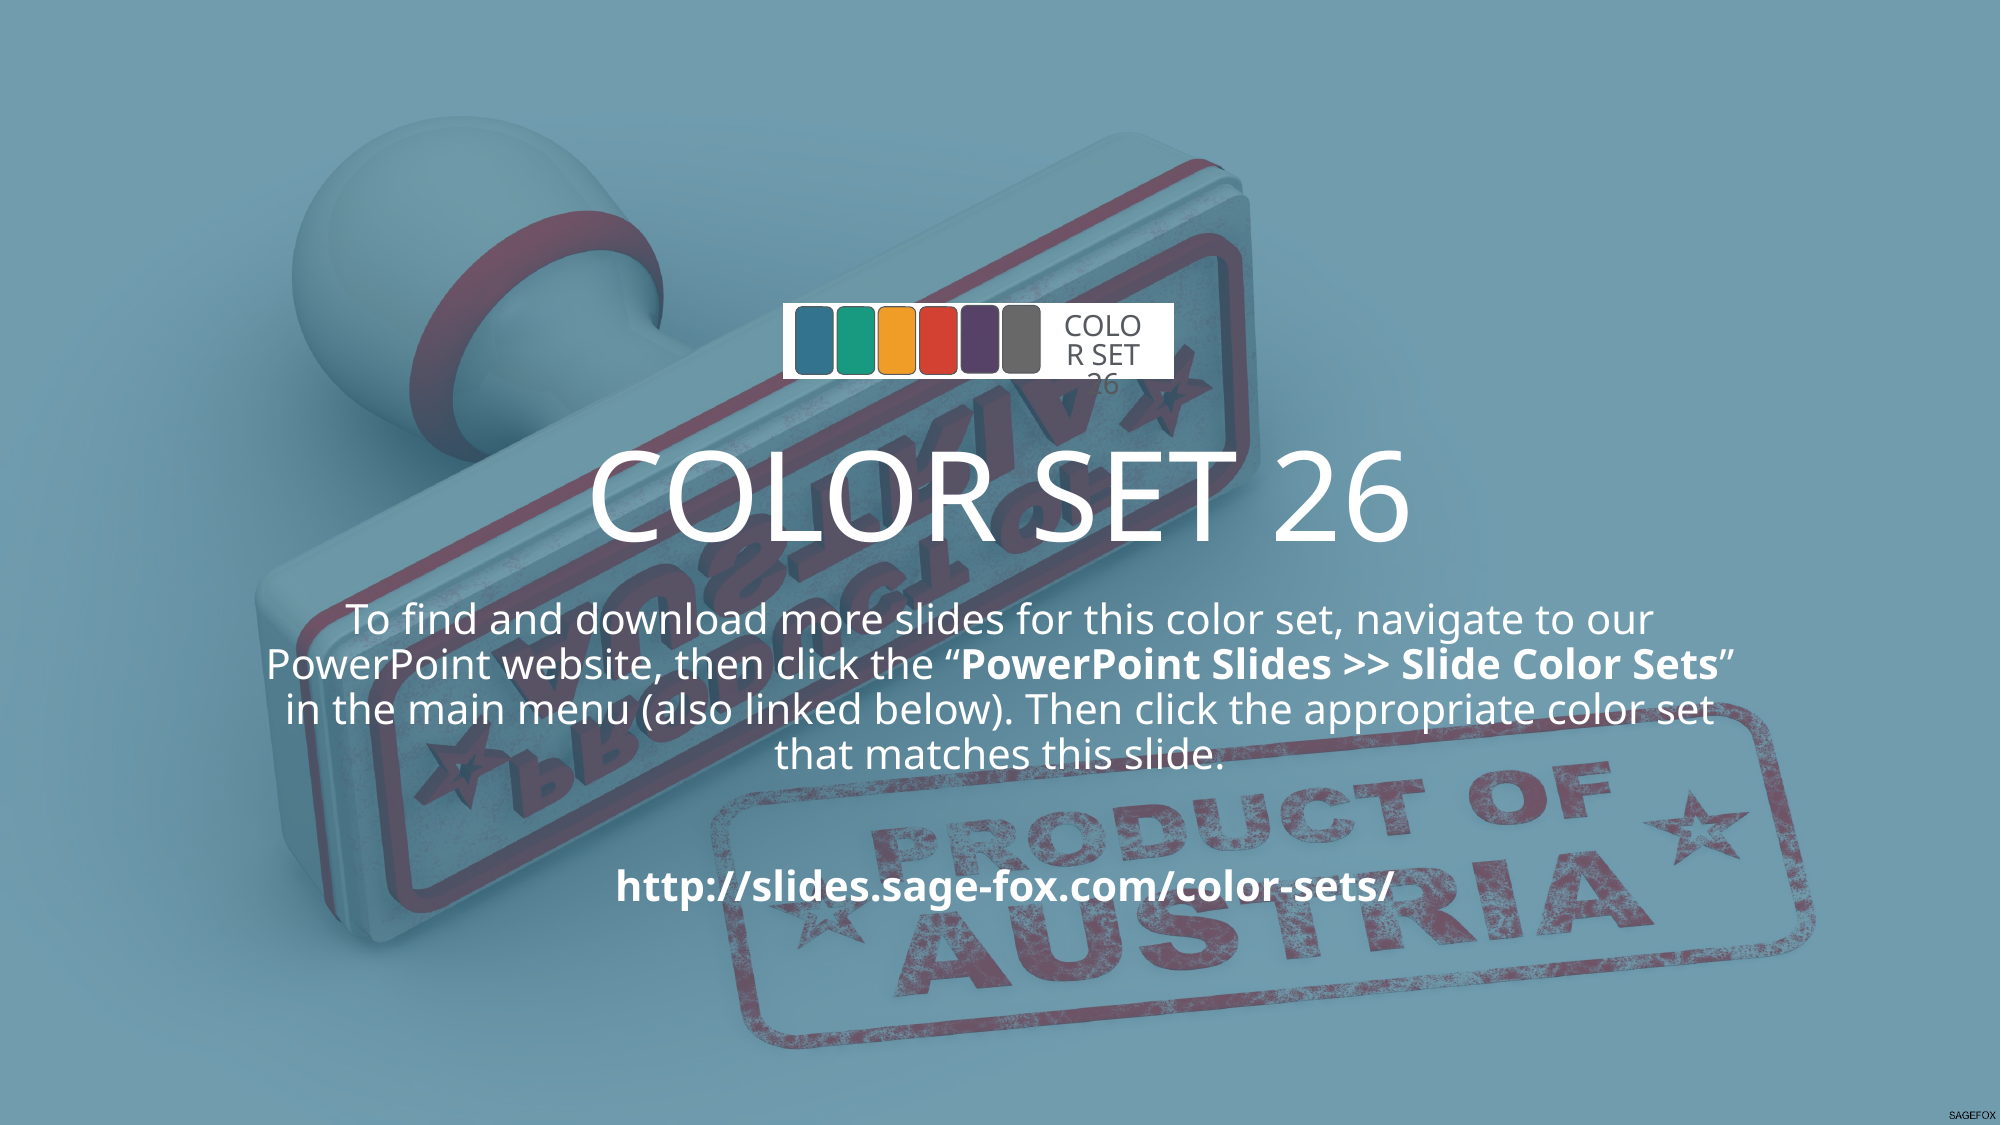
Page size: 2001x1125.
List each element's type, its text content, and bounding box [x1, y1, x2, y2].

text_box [783, 303, 1174, 380]
subtitle To find and download more slides for this color set, navigate to our PowerPoint website, then click the “PowerPoint Slides >> Slide Color Sets” in the main menu (also linked below). Then click the appropriate color set that matches this slide. http://slides.sage-fox.com/color-sets/ [249, 590, 1750, 863]
picture [1925, 0, 2001, 1125]
title COLOR SET 26 [249, 184, 1750, 576]
